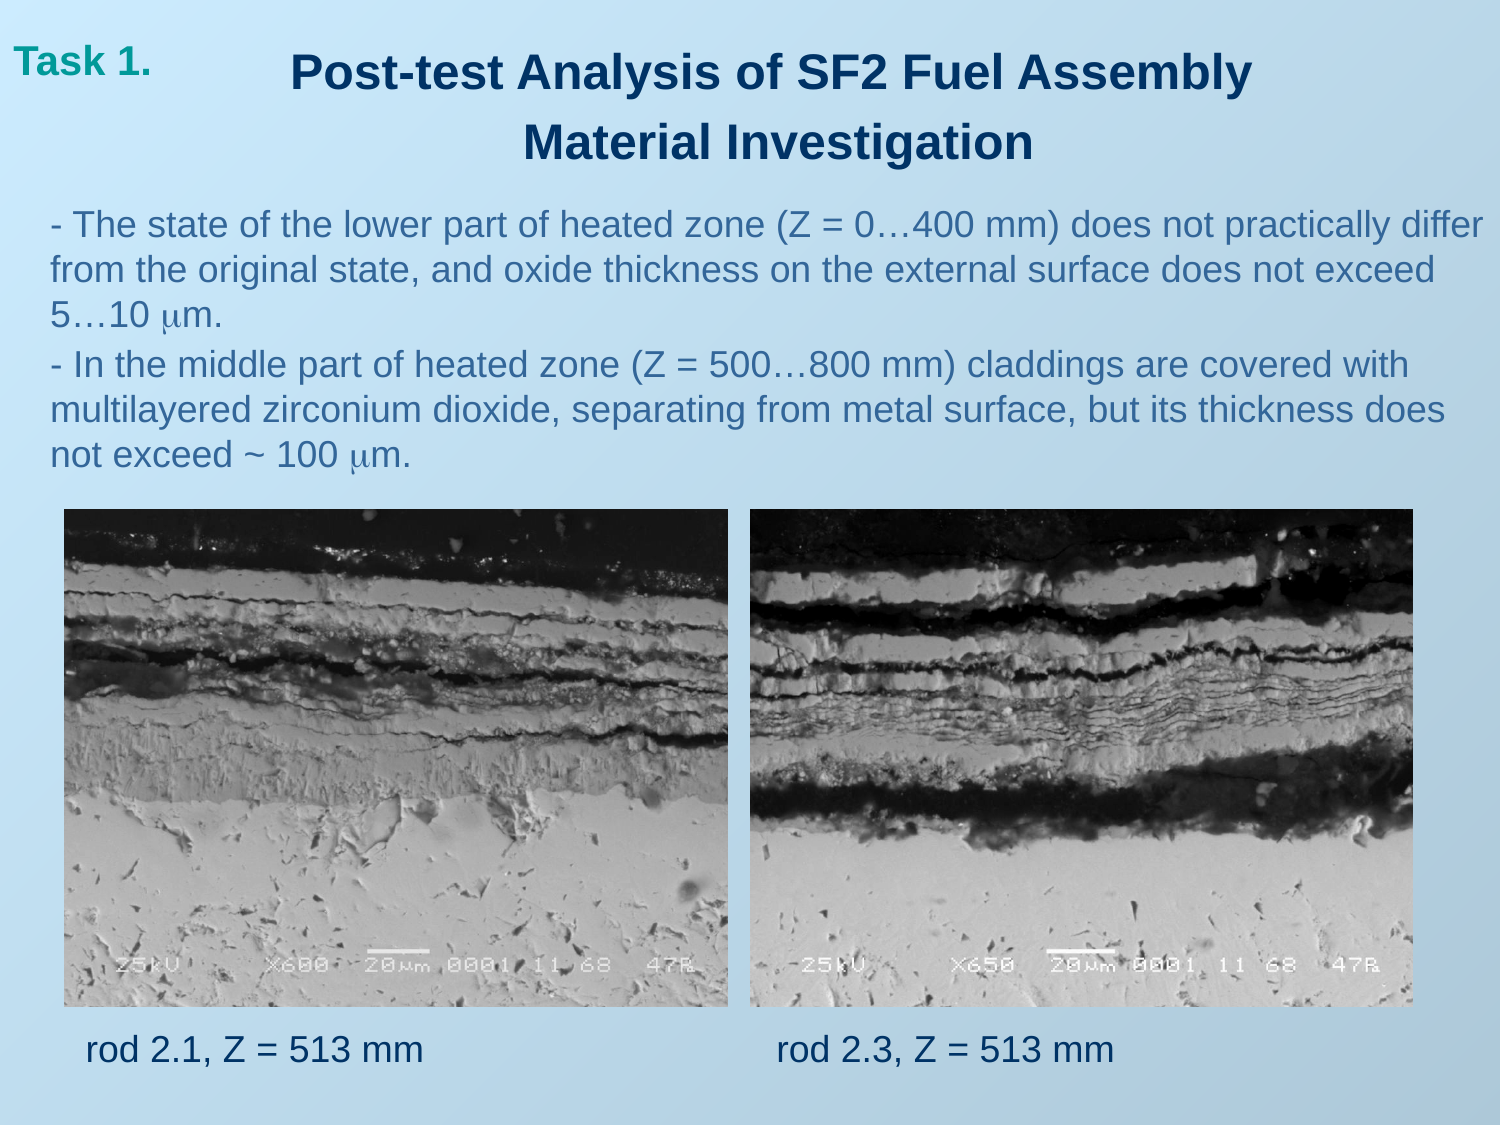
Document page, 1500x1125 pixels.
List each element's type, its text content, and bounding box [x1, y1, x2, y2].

text_box - The state of the lower part of heated zone (Z = 0…400 mm) does not practically differ from the original state, and oxide thickness on the external surface does not exceed 5…10 m. - In the middle part of heated zone (Z = 500…800 mm) claddings are covered with multilayered zirconium dioxide, separating from metal surface, but its thickness does not exceed ~ 100 m. [35, 192, 1500, 483]
text_box Task 1. [0, 26, 280, 92]
text_box rod 2.1, Z = 513 mm [70, 1017, 450, 1078]
text_box rod 2.3, Z = 513 mm [761, 1017, 1141, 1078]
text_box Post-test Analysis of SF2 Fuel Assembly Material Investigation [41, 32, 1442, 177]
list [749, 509, 1413, 1007]
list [64, 509, 728, 1007]
